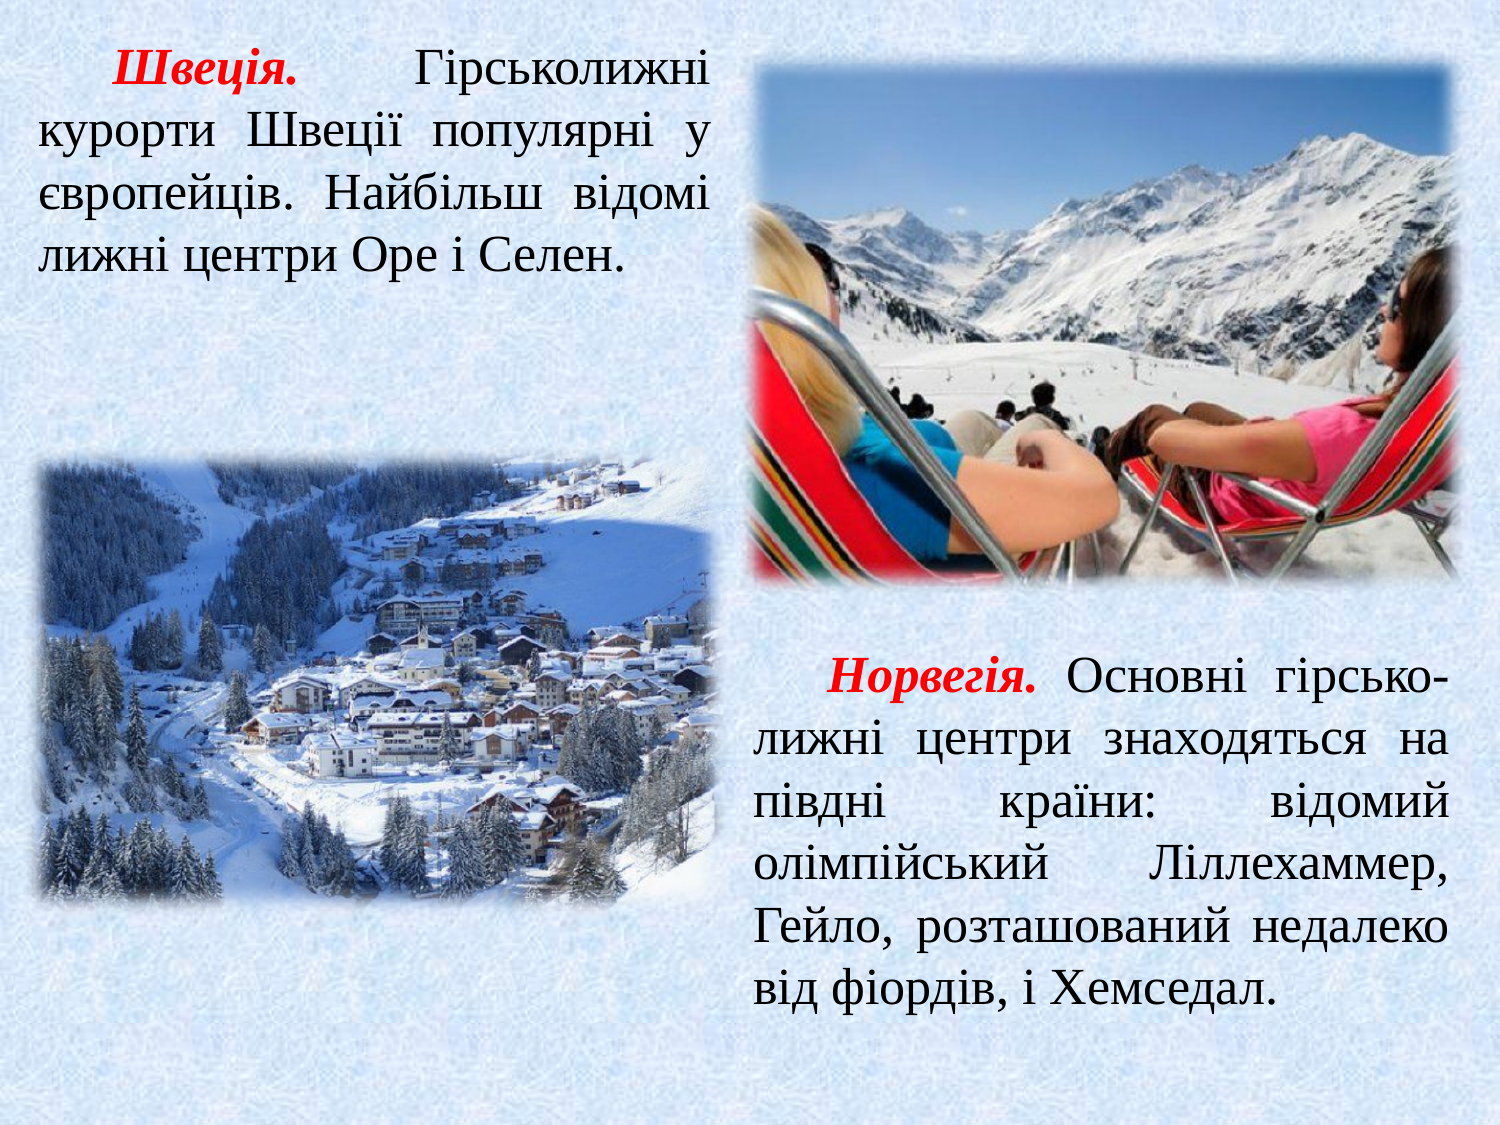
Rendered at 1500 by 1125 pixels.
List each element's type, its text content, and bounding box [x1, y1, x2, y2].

text_box Норвегія. Основні гірсько- лижні центри знаходяться на півдні країни: відомий олімпійський Ліллехаммер, Гейло, розташований недалеко від фіордів, і Хемседал. [738, 632, 1465, 1023]
text_box Швеція. Гірськолижні курорти Швеції популярні у європейців. Найбільш відомі лижні центри Оре і Селен. [23, 24, 727, 290]
picture [0, 0, 1500, 1125]
